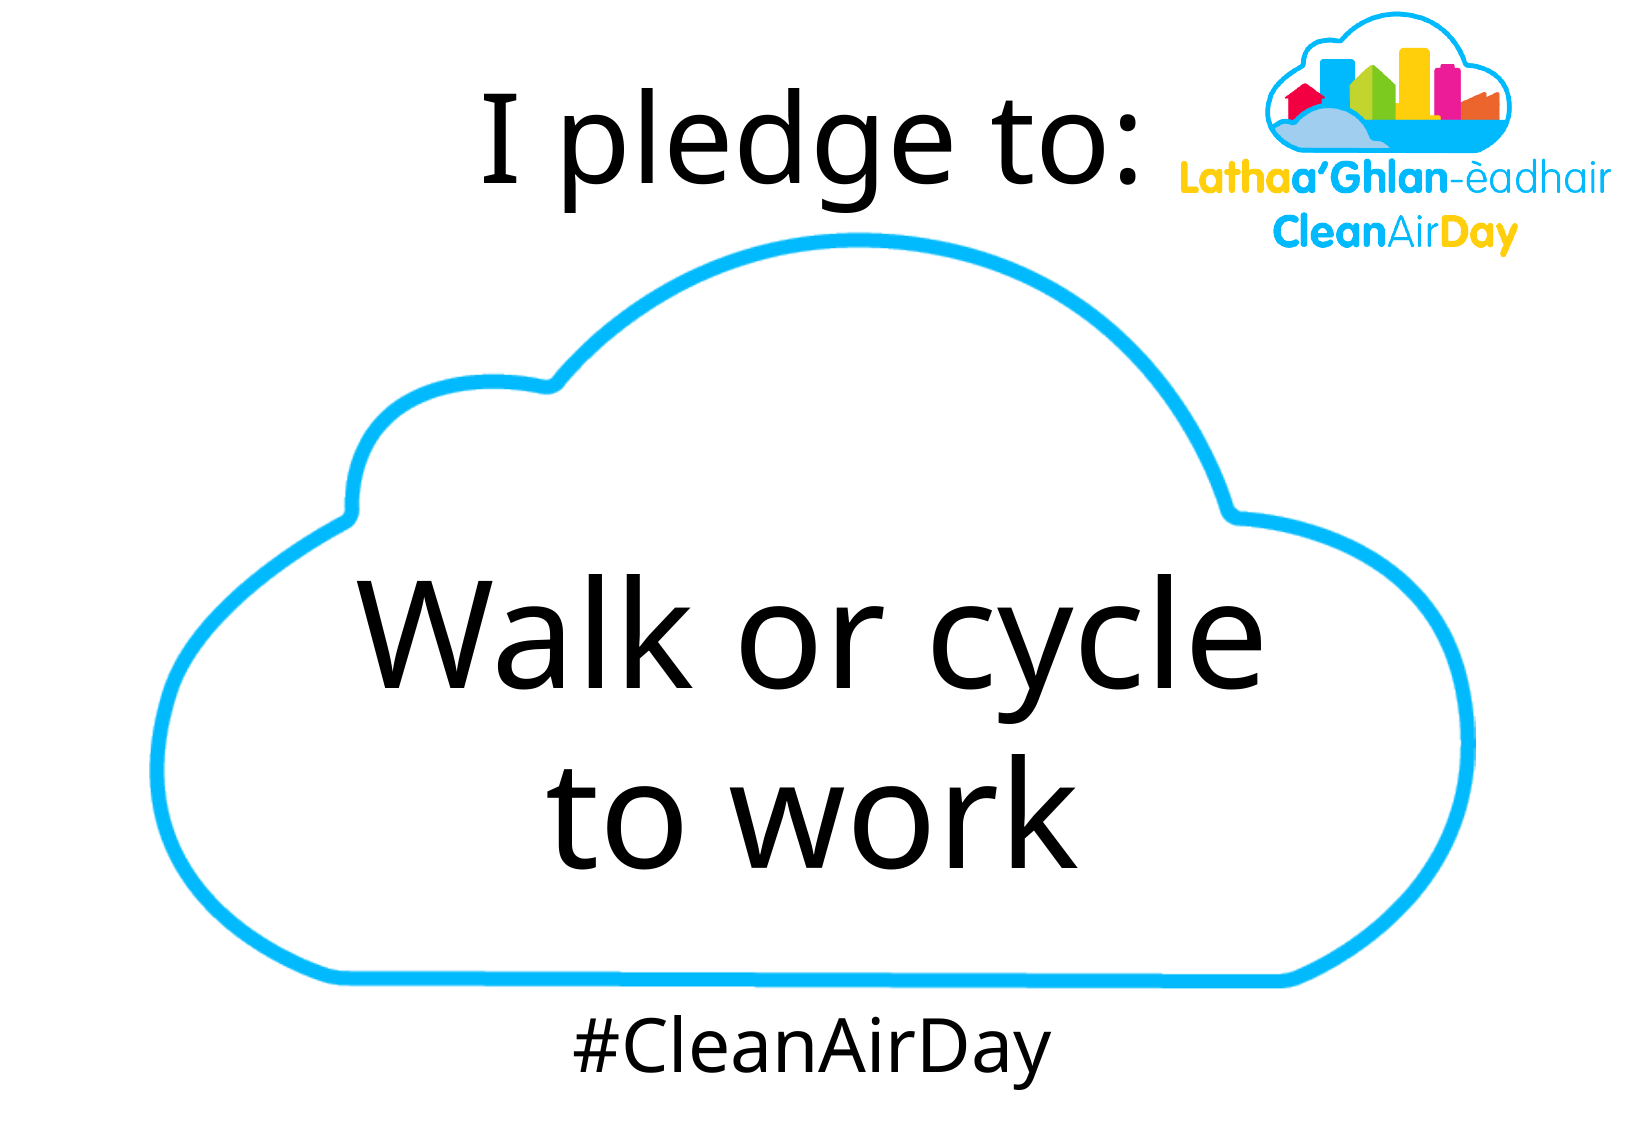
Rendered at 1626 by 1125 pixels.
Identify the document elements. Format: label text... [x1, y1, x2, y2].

text_box I pledge to: [464, 51, 1161, 158]
picture [164, 247, 1461, 974]
picture [1271, 17, 1506, 123]
text_box #CleanAirDay [558, 991, 1067, 1095]
picture [149, 11, 1612, 991]
picture [1276, 109, 1387, 147]
